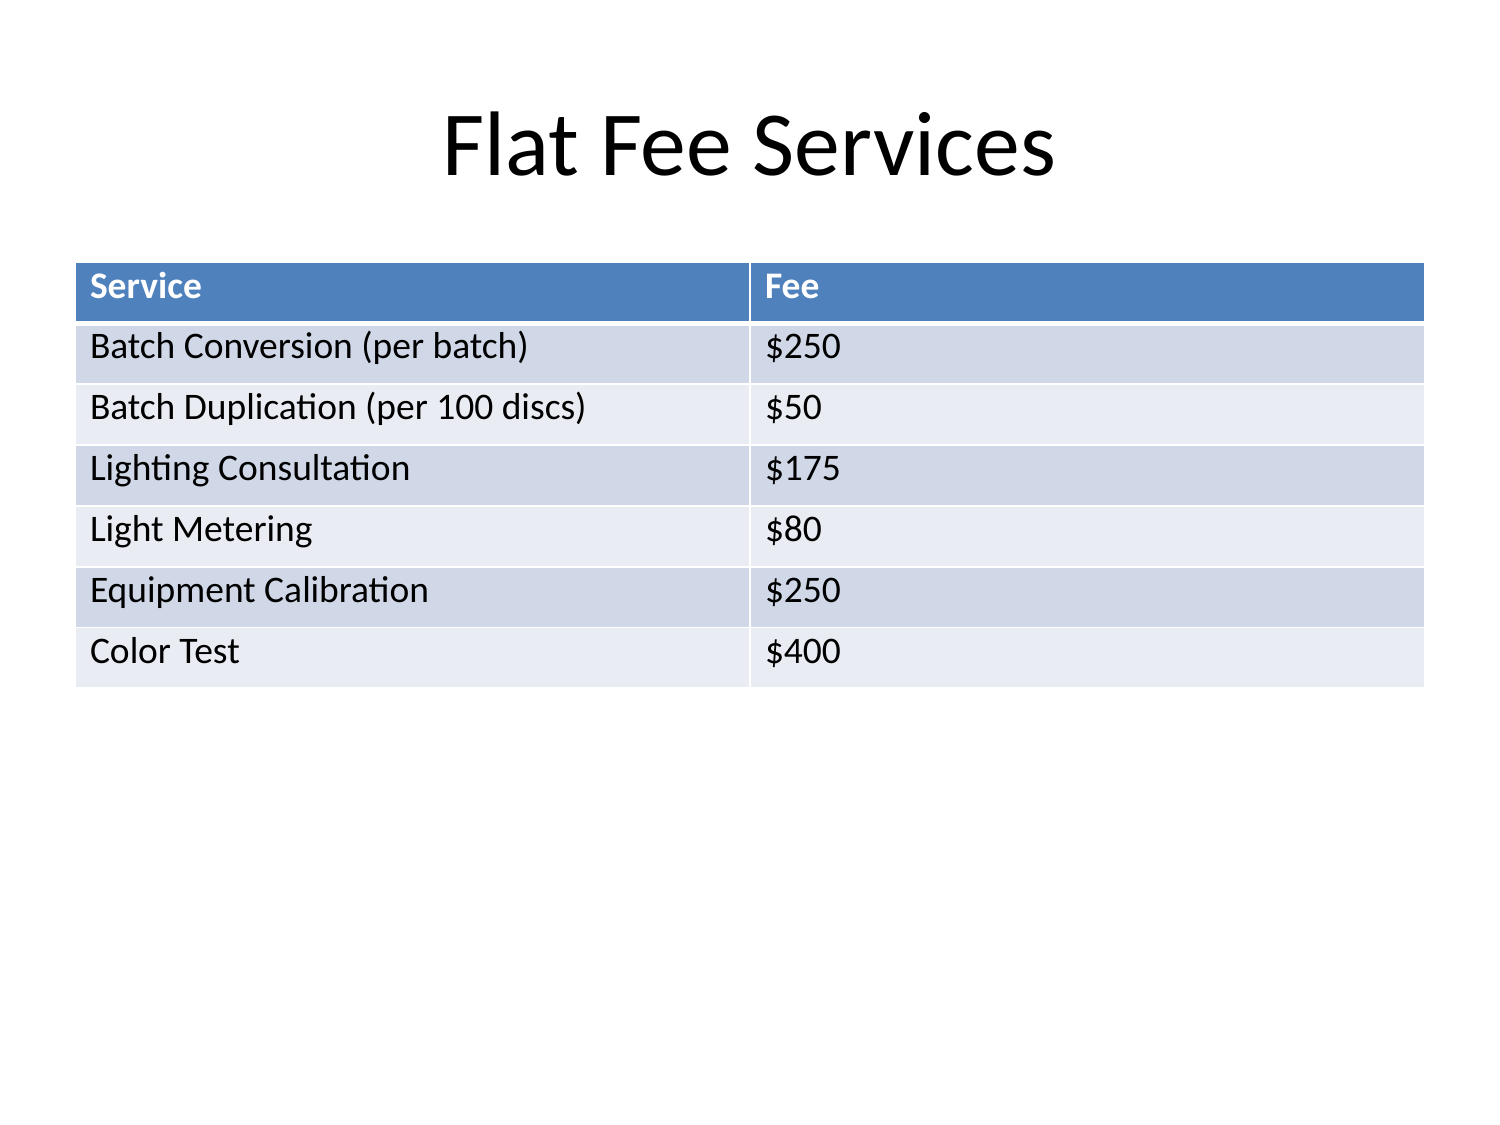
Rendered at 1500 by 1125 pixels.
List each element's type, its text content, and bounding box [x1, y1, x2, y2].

table_cell Color Test [76, 628, 749, 687]
table_cell Equipment Calibration [76, 568, 749, 627]
table_cell $250 [751, 326, 1424, 383]
table_cell $175 [751, 446, 1424, 505]
table_cell Batch Conversion (per batch) [76, 326, 749, 383]
table_cell Light Metering [76, 507, 749, 566]
table_cell Batch Duplication (per 100 discs) [76, 385, 749, 444]
table_cell $80 [751, 507, 1424, 566]
table_header Fee [751, 263, 1424, 321]
table_header Service [76, 263, 749, 321]
table_cell $400 [751, 628, 1424, 687]
table_cell Lighting Consultation [76, 446, 749, 505]
table_cell $250 [751, 568, 1424, 627]
table_cell $50 [751, 385, 1424, 444]
title Flat Fee Services [75, 45, 1425, 233]
